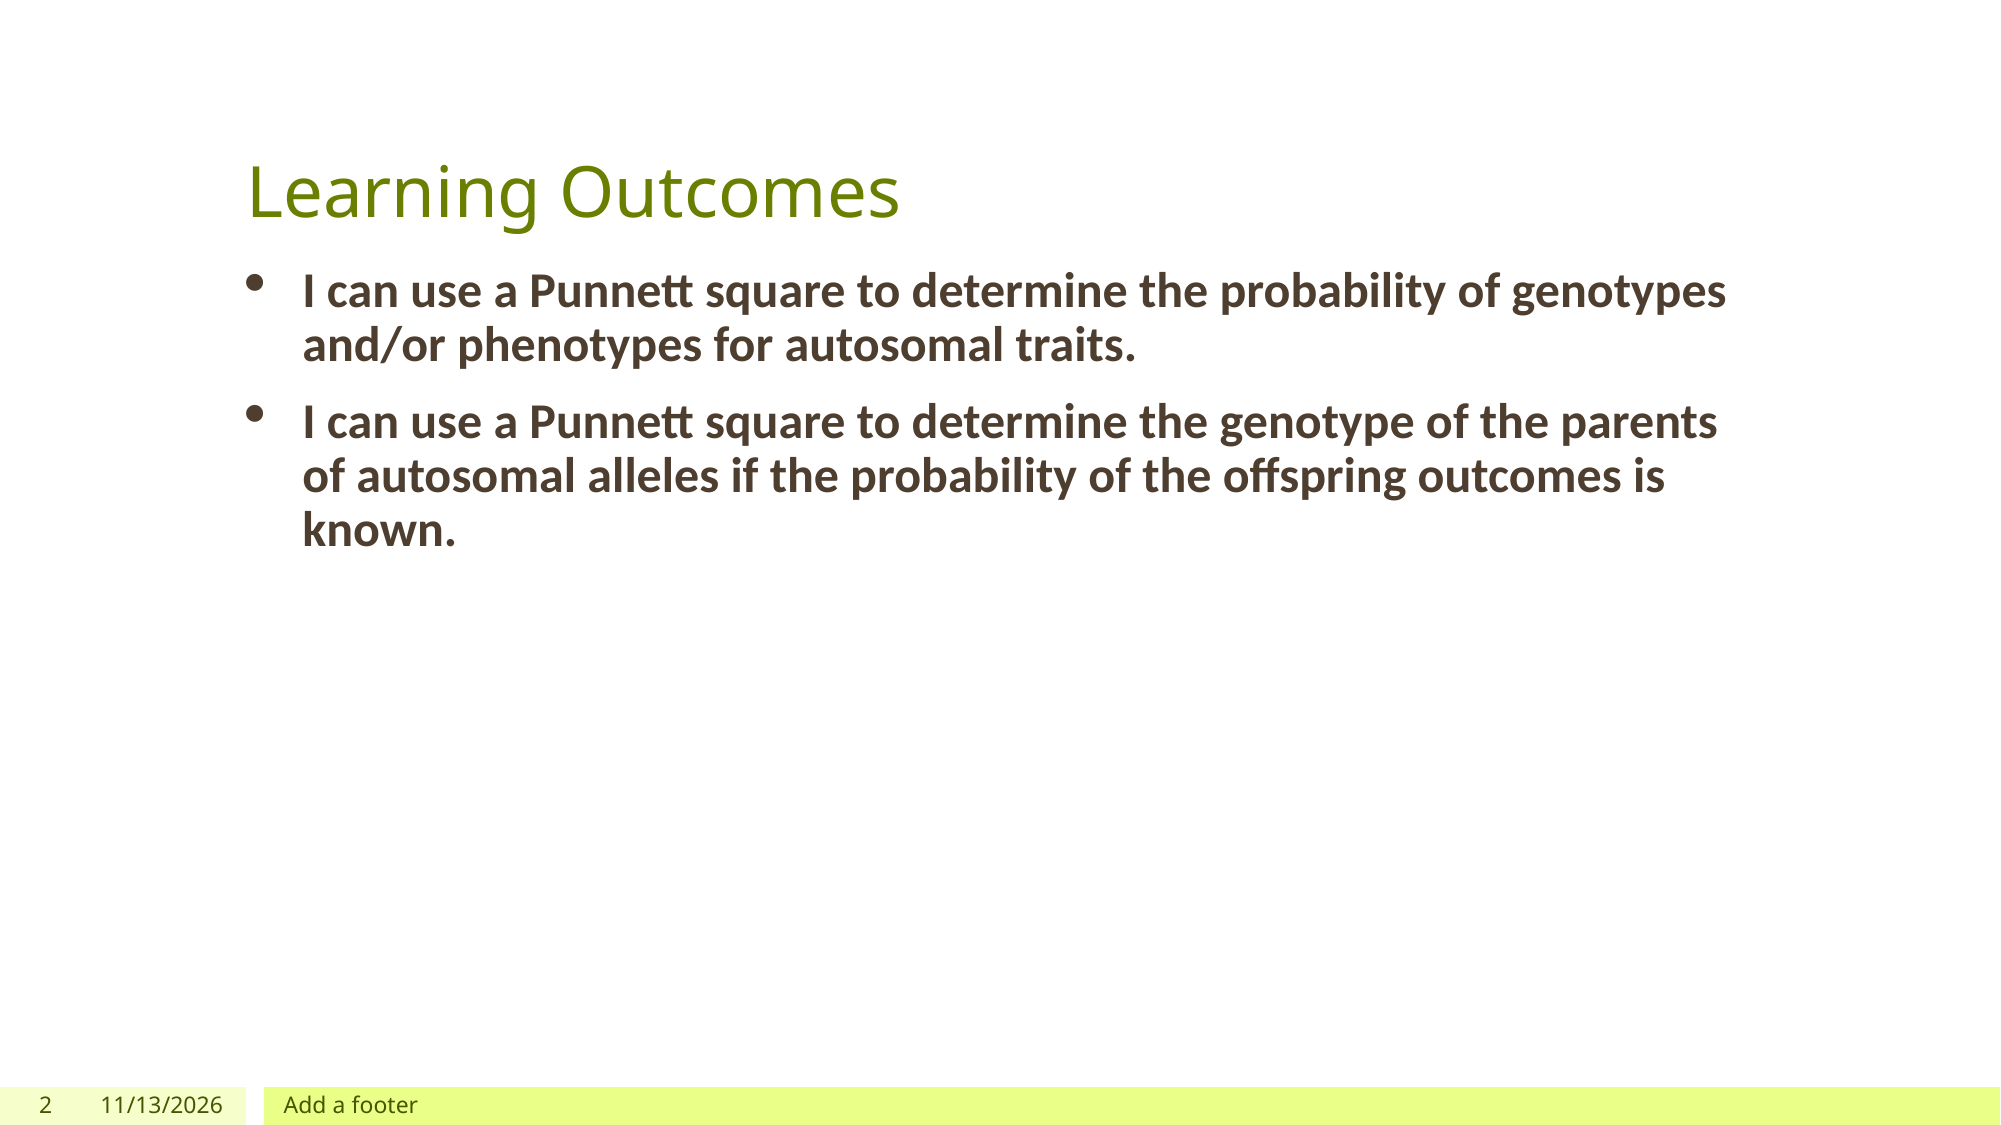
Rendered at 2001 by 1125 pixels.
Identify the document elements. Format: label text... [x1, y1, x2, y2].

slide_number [74, 1087, 239, 1125]
slide_number 2 [0, 1087, 68, 1125]
footer Add a footer [268, 1087, 1769, 1125]
list I can use a Punnett square to determine the probability of genotypes and/or phenotypes for autosomal traits. I can use a Punnett square to determine the genotype of the parents of autosomal alleles if the probability of the offspring outcomes is known. [231, 256, 1769, 1015]
title Learning Outcomes [231, 45, 1769, 240]
